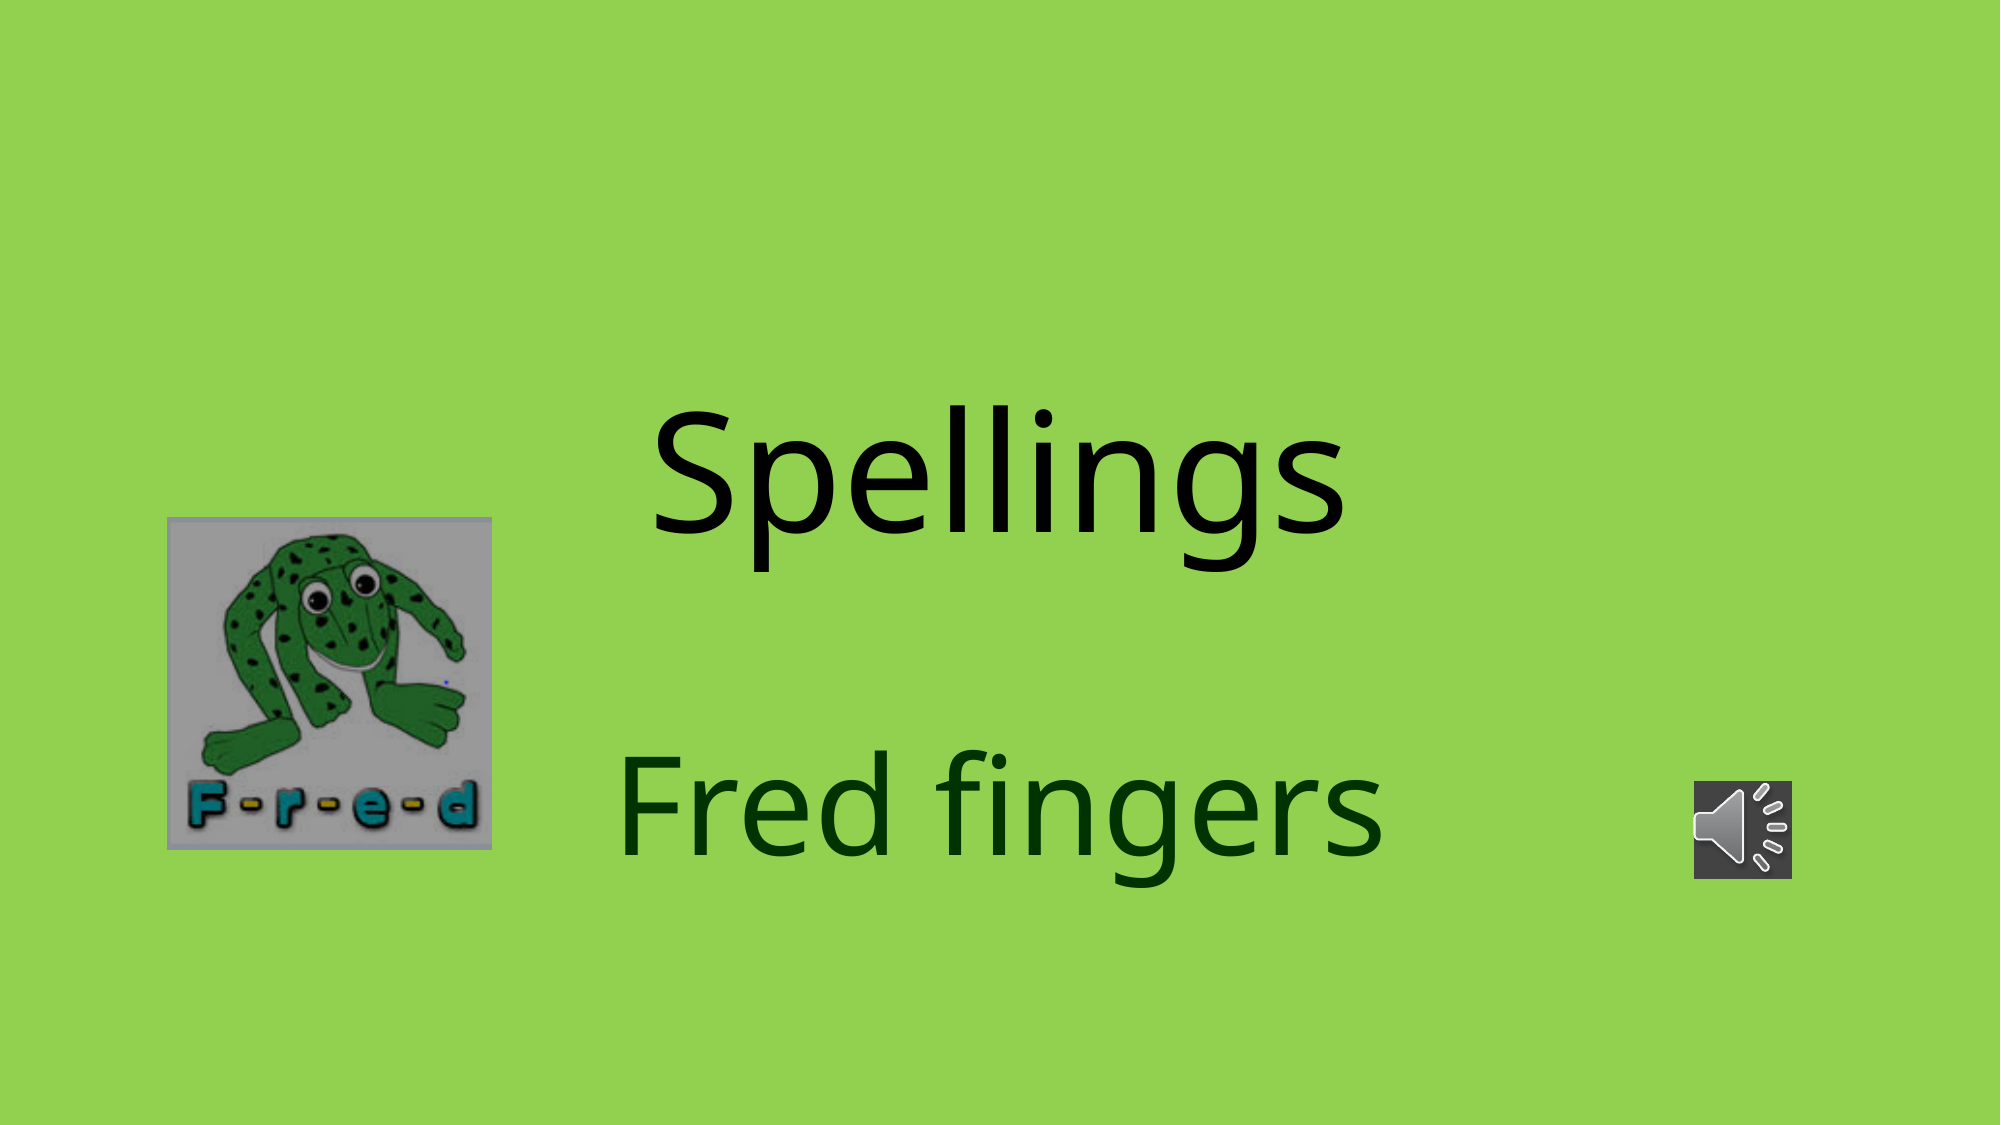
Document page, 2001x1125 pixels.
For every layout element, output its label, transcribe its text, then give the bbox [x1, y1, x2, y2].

title Spellings [249, 184, 1750, 576]
picture [167, 517, 492, 850]
text_box Fred fingers [597, 710, 1403, 890]
picture [1693, 780, 1794, 881]
